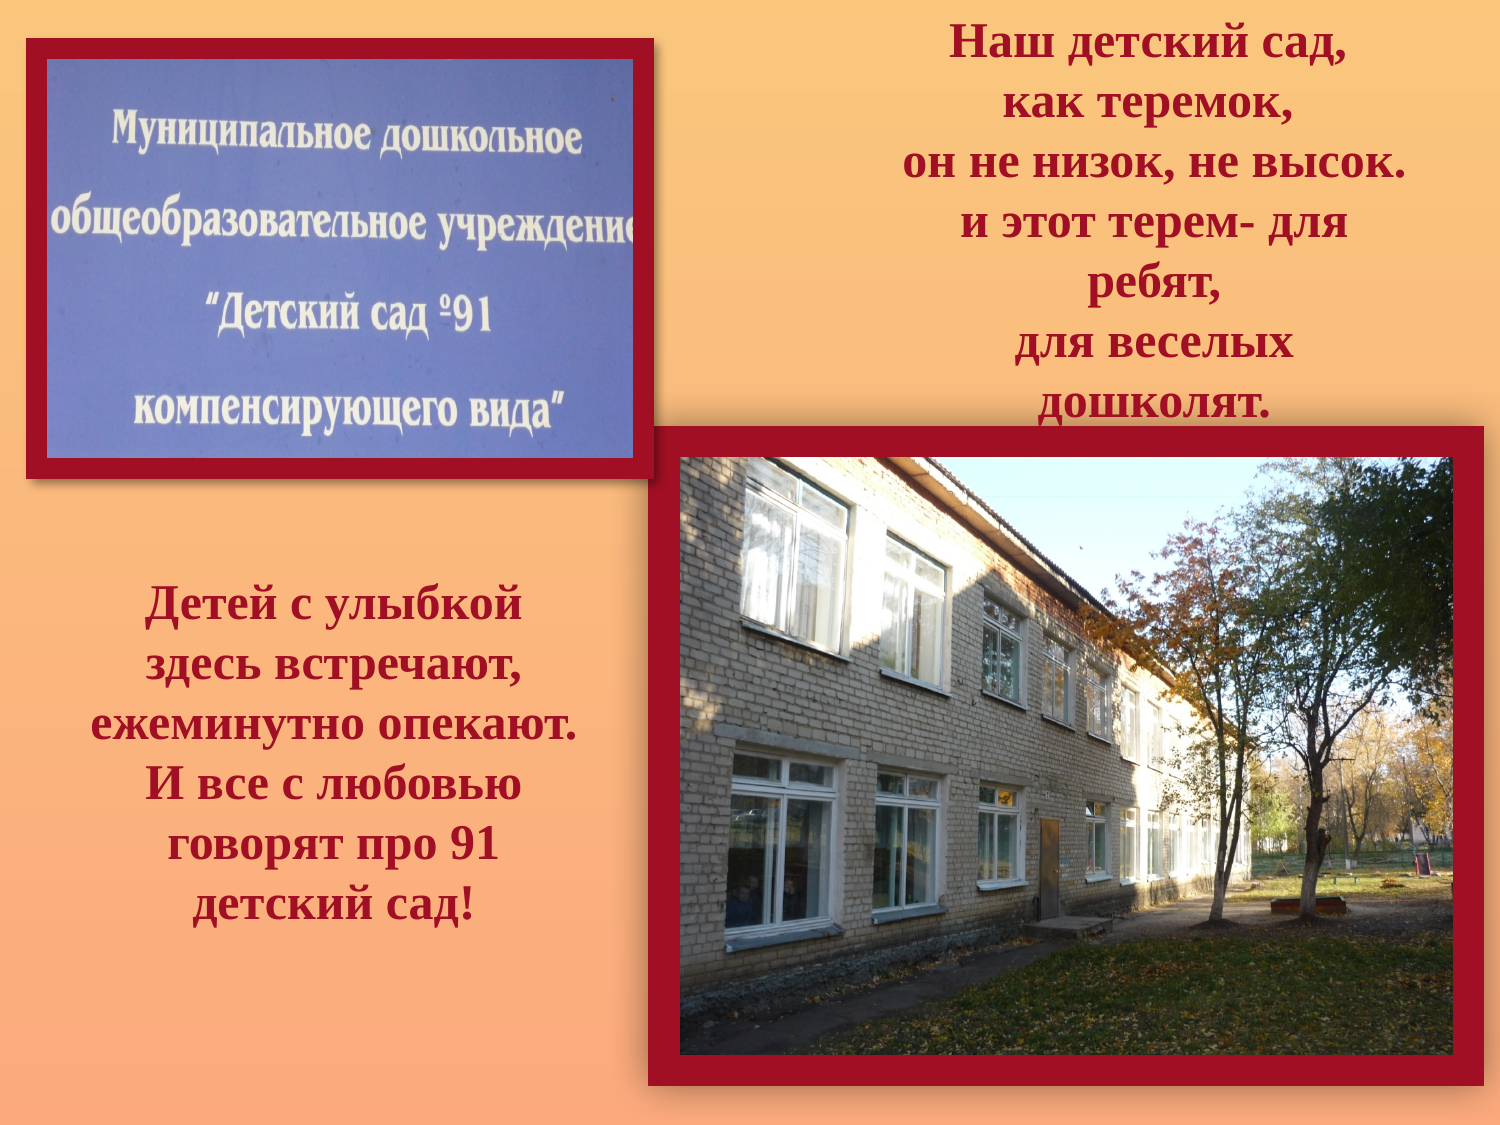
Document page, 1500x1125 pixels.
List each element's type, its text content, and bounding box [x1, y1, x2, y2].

picture [679, 456, 1454, 1055]
picture [46, 58, 633, 459]
text_box Детей с улыбкой здесь встречают, ежеминутно опекают. И все с любовью говорят про 91 детский сад! [70, 562, 598, 938]
text_box Наш детский сад, как теремок, он не низок, не высок. и этот терем- для ребят, для веселых дошколят. [878, 0, 1430, 435]
